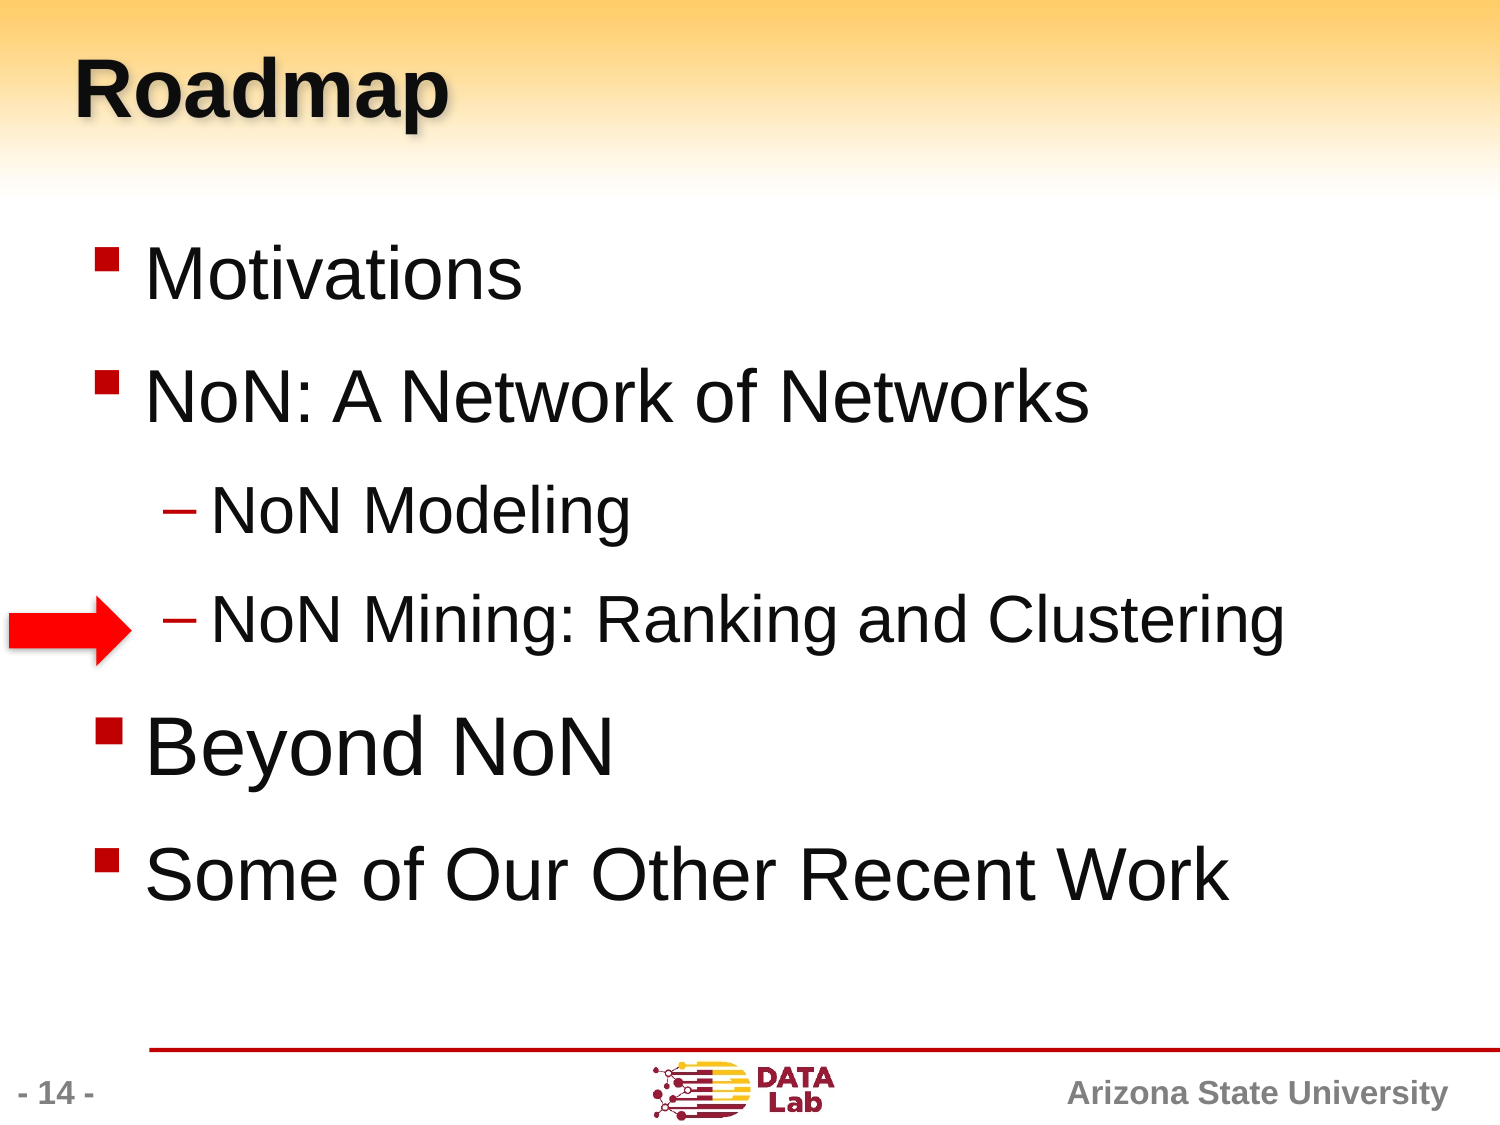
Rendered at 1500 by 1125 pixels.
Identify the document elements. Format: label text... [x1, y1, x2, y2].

title Roadmap [72, 18, 1424, 150]
slide_number - 14 - [0, 1063, 113, 1125]
picture [652, 1060, 835, 1121]
picture [0, 0, 1500, 198]
text_box [8, 594, 133, 667]
list Motivations NoN: A Network of Networks NoN Modeling NoN Mining: Ranking and Clustering Beyond NoN Some of Our Other Recent Work [73, 198, 1424, 1038]
